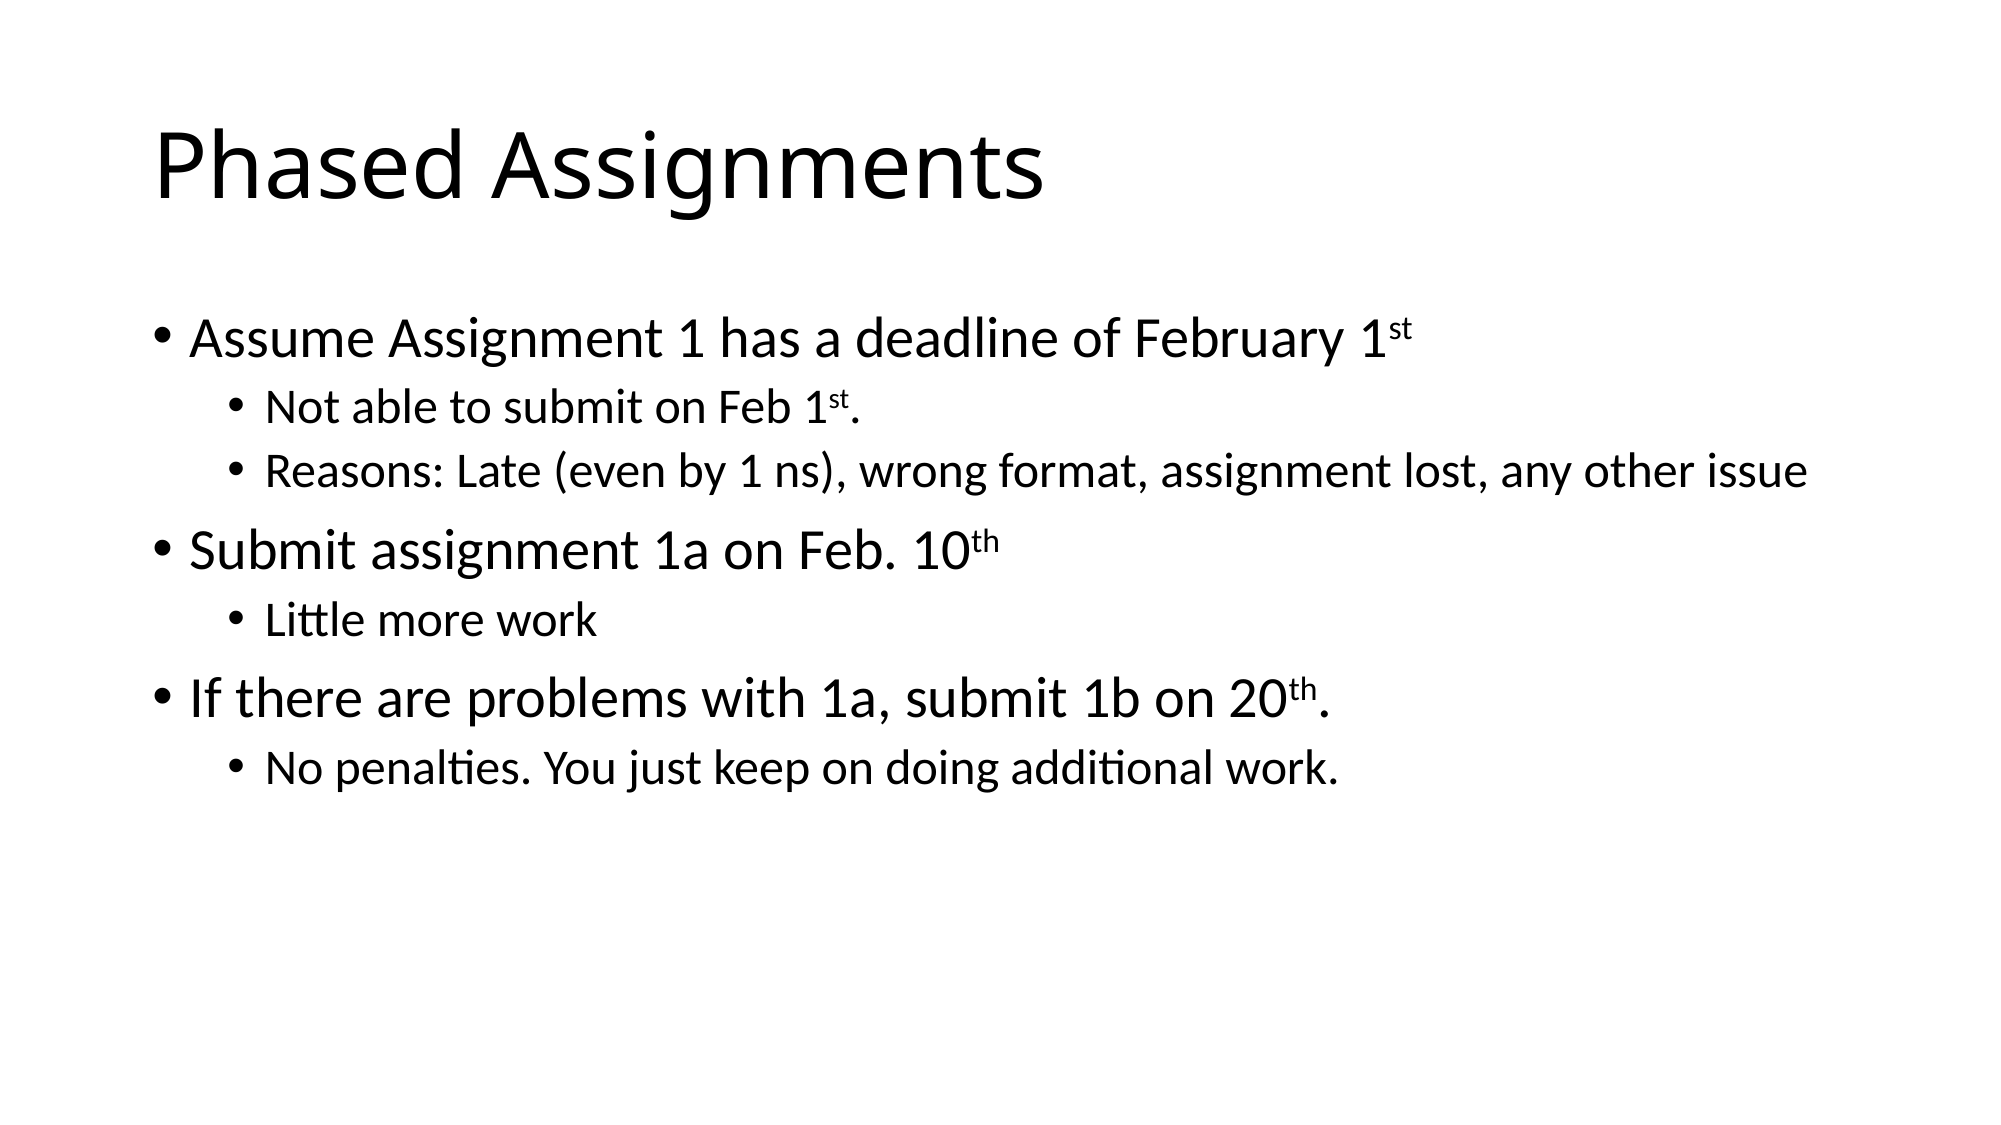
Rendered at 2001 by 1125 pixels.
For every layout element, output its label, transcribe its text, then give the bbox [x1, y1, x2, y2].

title Phased Assignments [137, 59, 1863, 278]
list Assume Assignment 1 has a deadline of February 1st Not able to submit on Feb 1st. Reasons: Late (even by 1 ns), wrong format, assignment lost, any other issue Submit assignment 1a on Feb. 10th Little more work If there are problems with 1a, submit 1b on 20th. No penalties. You just keep on doing additional work. [137, 299, 1863, 1014]
